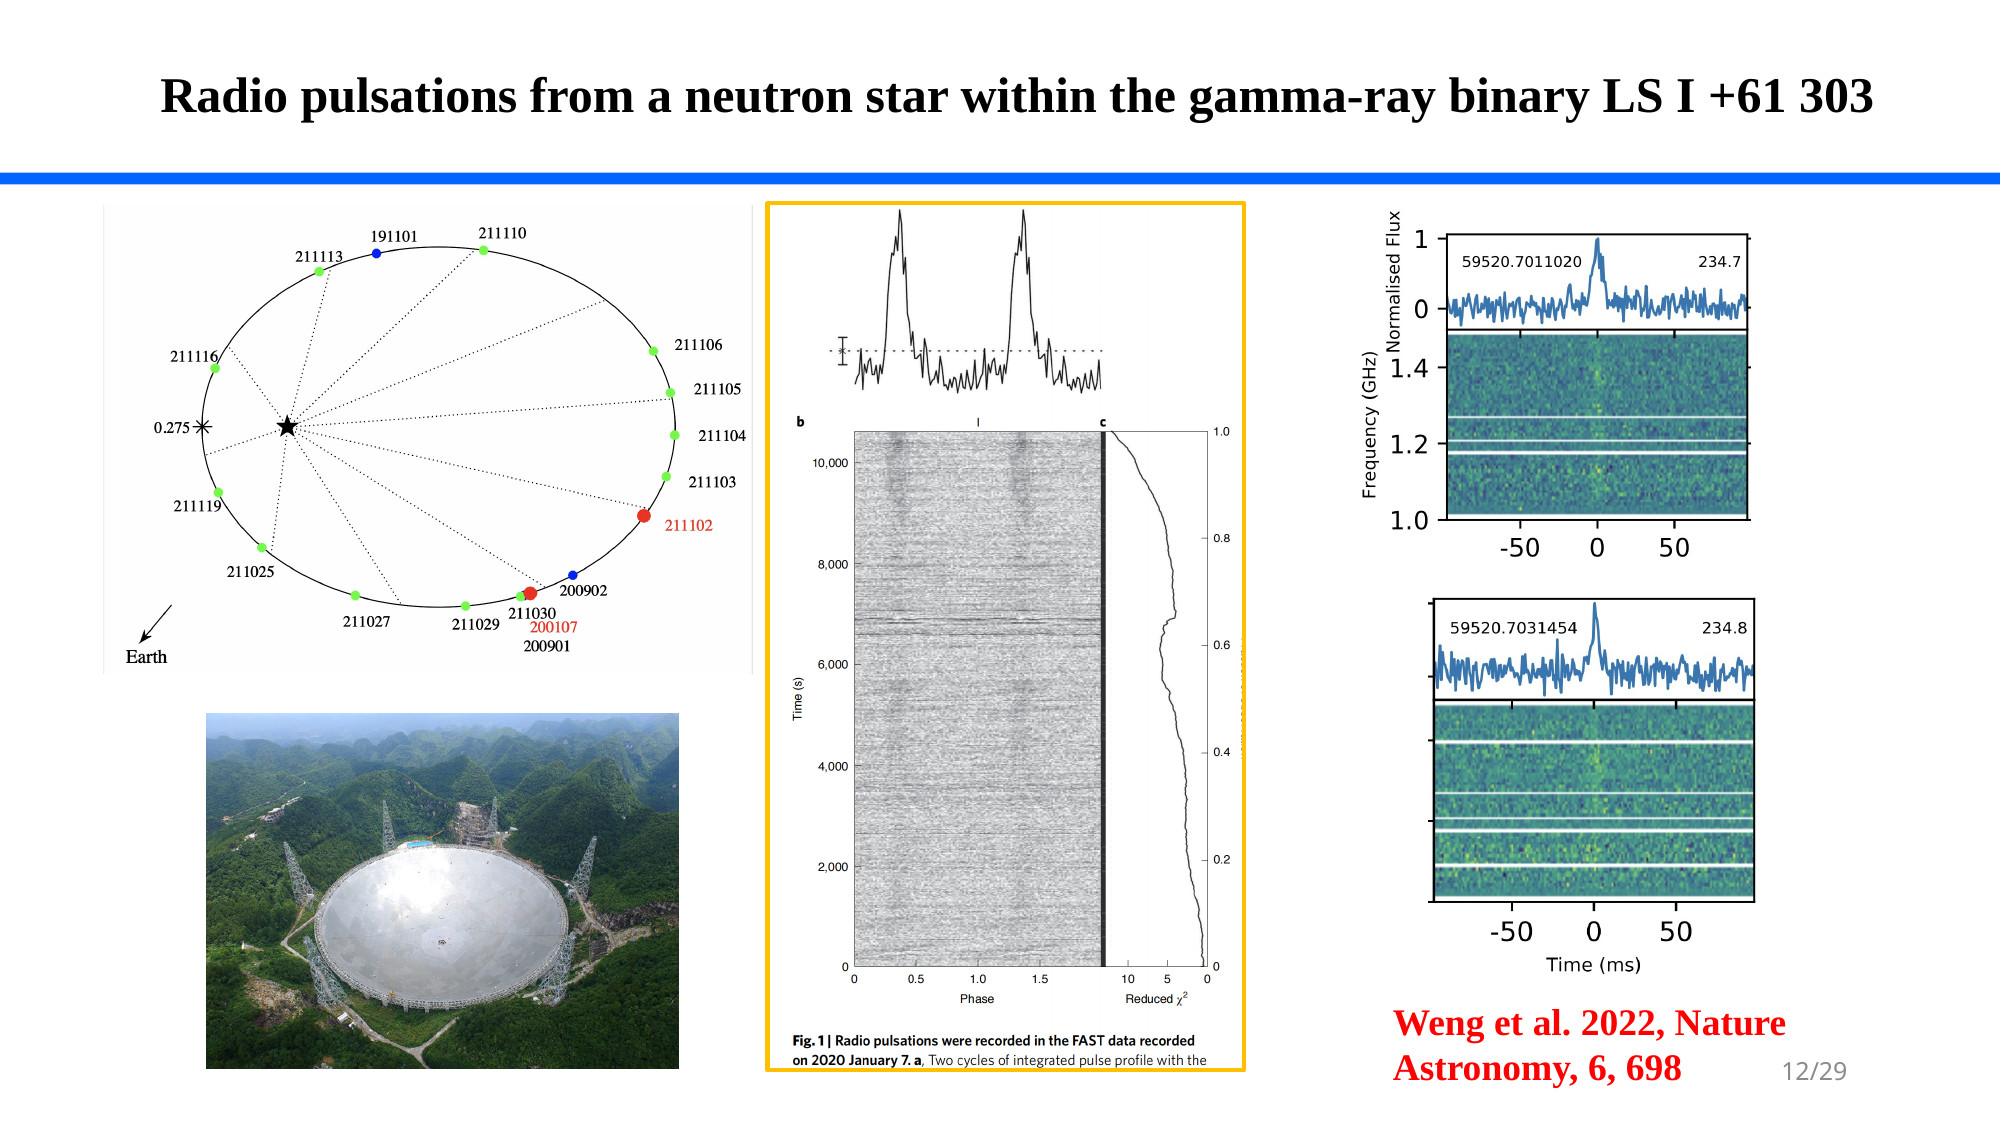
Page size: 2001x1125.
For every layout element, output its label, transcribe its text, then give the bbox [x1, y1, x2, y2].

text_box Radio pulsations from a neutron star within the gamma-ray binary LS I +61 303 [135, 55, 1900, 130]
picture [1337, 204, 1772, 984]
picture [769, 205, 1242, 1069]
picture [102, 205, 753, 674]
text_box Weng et al. 2022, Nature Astronomy, 6, 698 [1378, 990, 1976, 1095]
picture [206, 713, 679, 1069]
slide_number 12/29 [1412, 1042, 1863, 1103]
